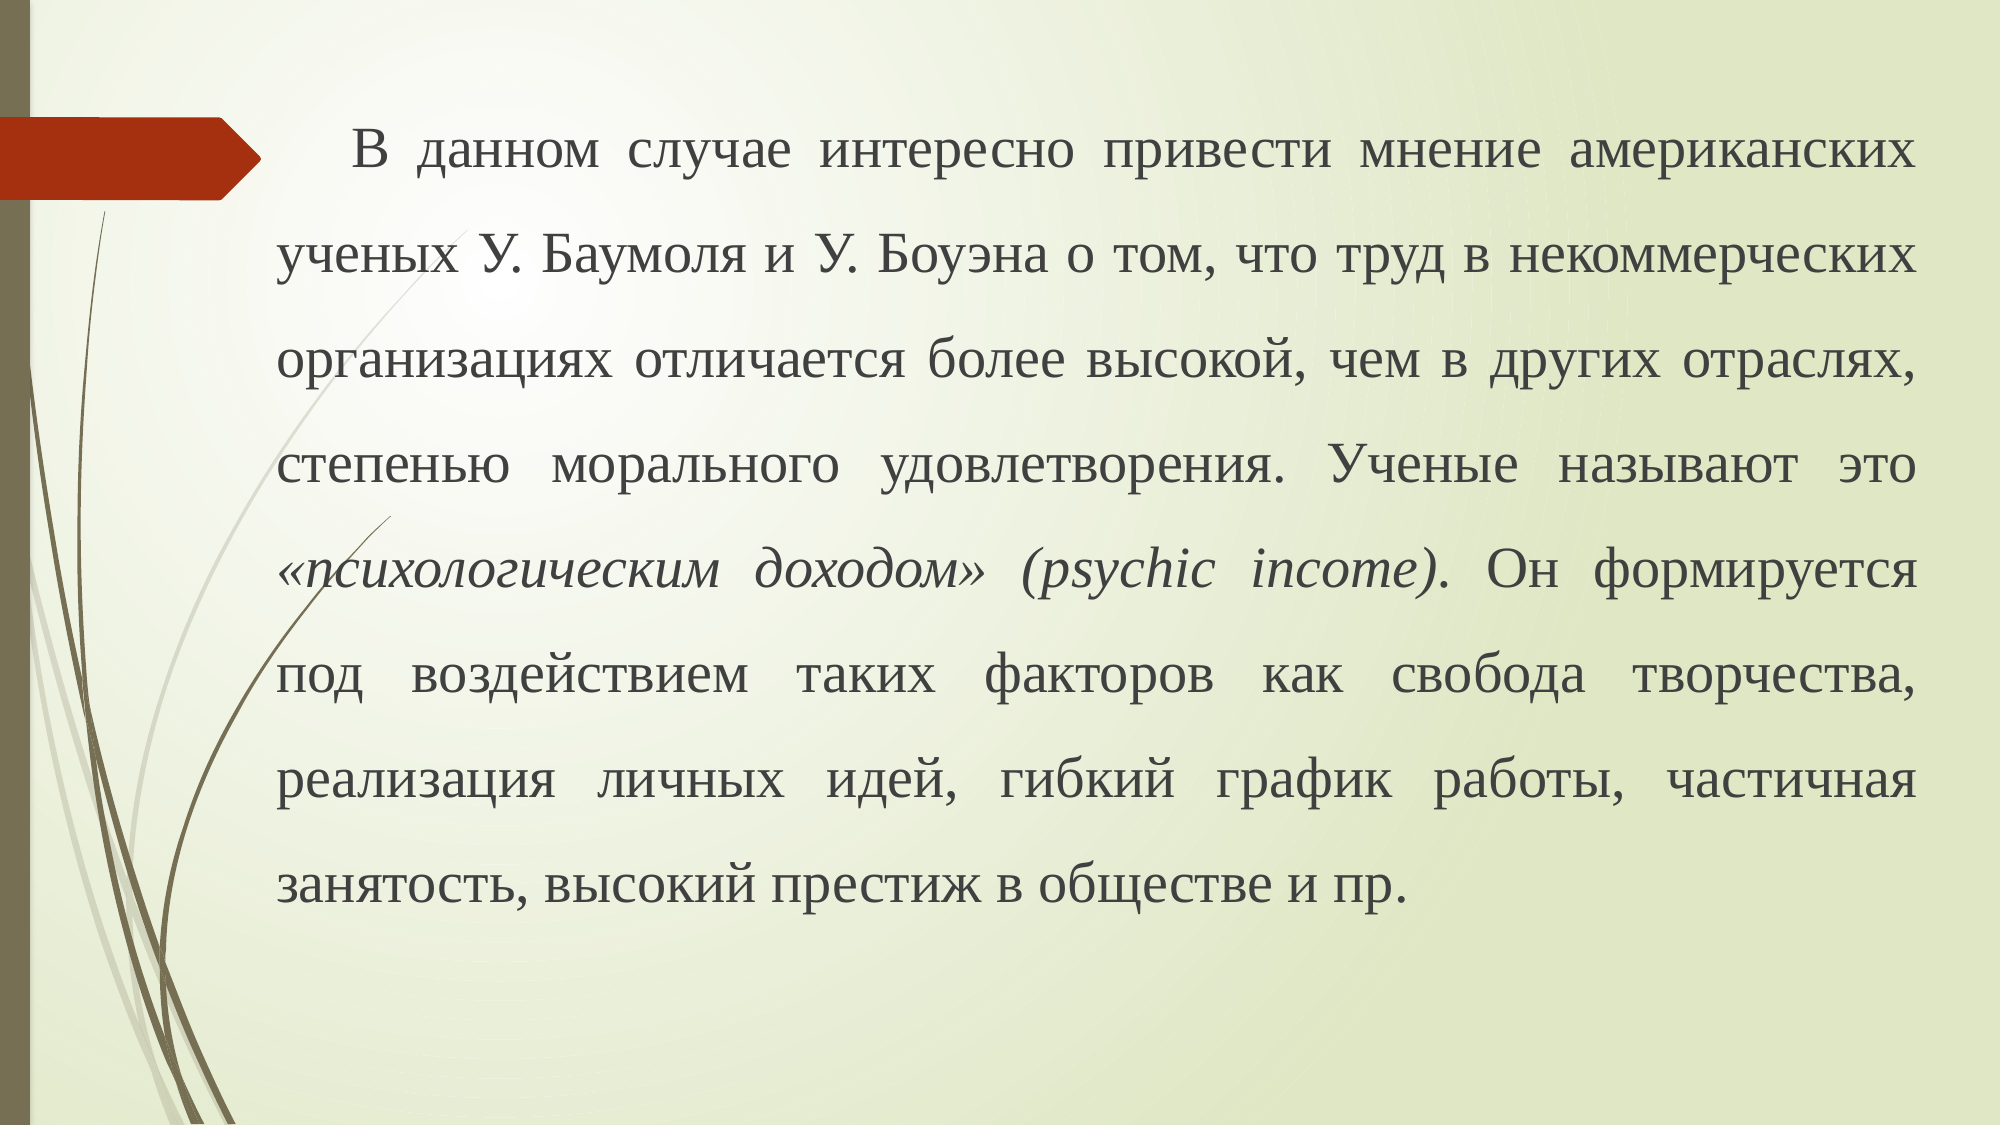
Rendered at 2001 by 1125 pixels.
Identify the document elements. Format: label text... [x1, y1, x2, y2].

list В данном случае интересно привести мнение американских ученых У. Баумоля и У. Боуэна о том, что труд в некоммерческих организациях отличается более высокой, чем в других отраслях, степенью морального удовлетворения. Ученые называют это «психологическим доходом» (psychic income). Он формируется под воздействием таких факторов как свобода творчества, реализация личных идей, гибкий график работы, частичная занятость, высокий престиж в обществе и пр. [261, 66, 1934, 970]
